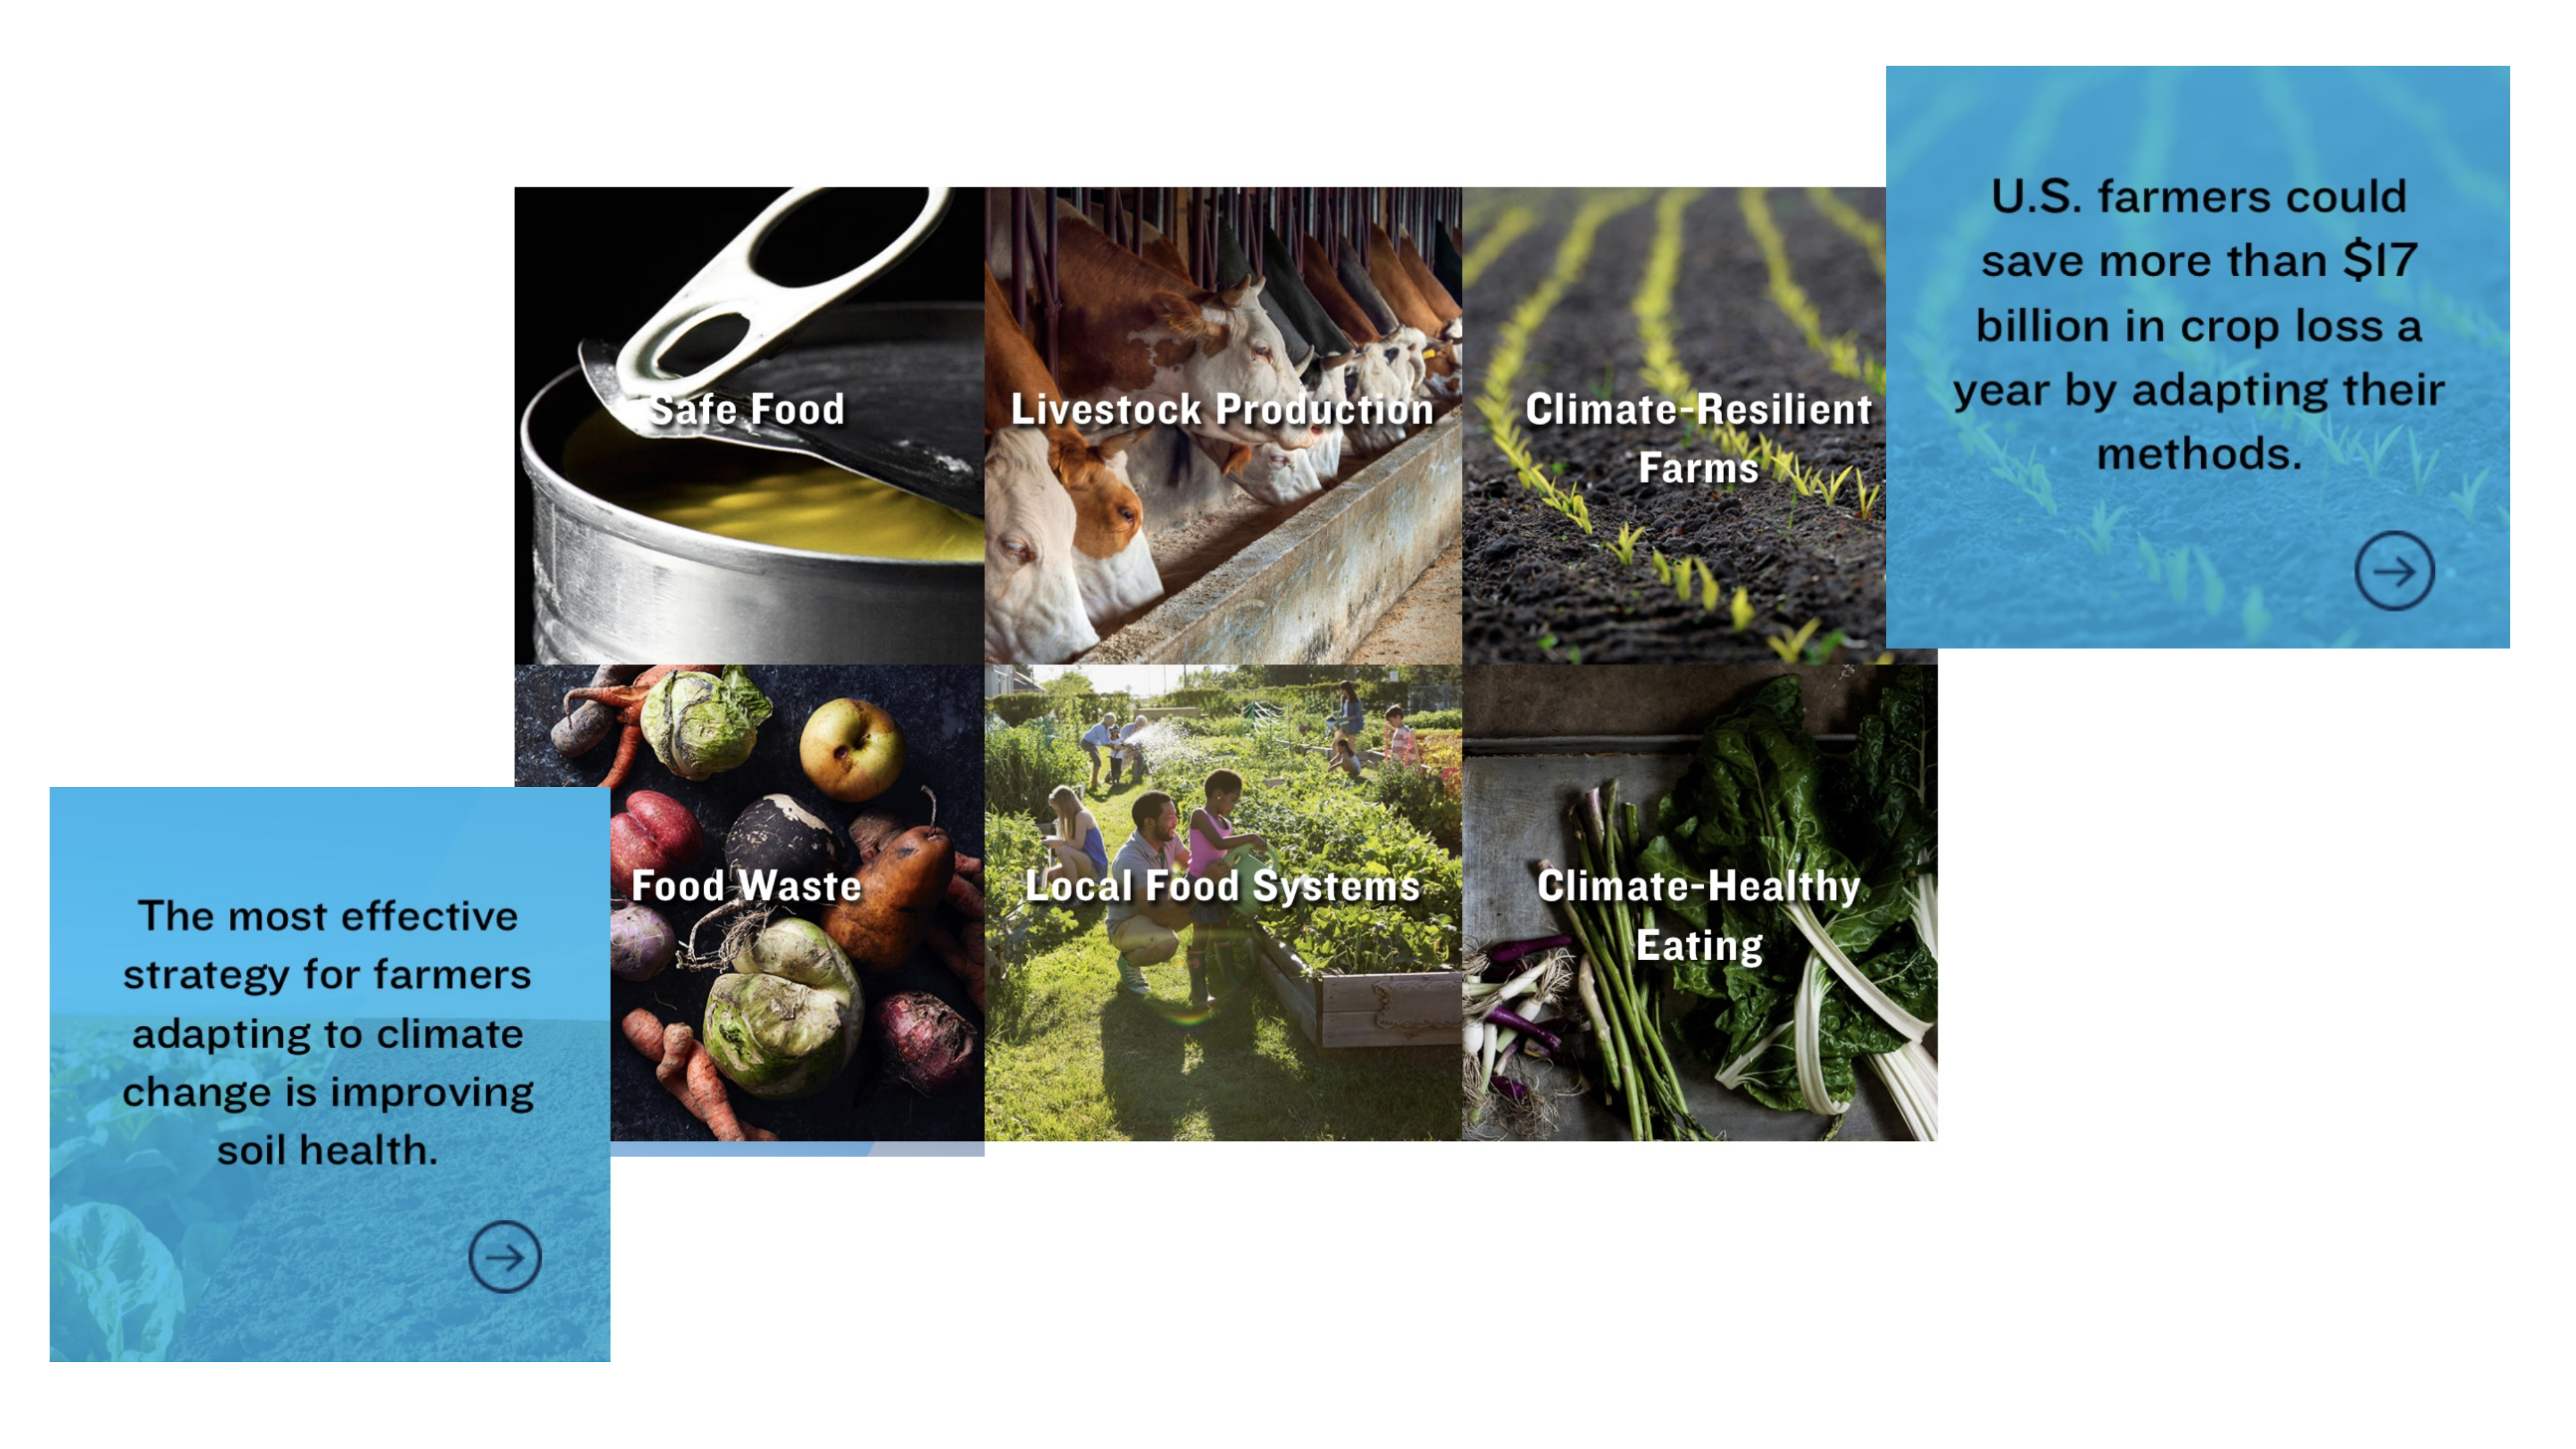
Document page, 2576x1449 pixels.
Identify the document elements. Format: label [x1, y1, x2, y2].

picture [50, 66, 2510, 1362]
